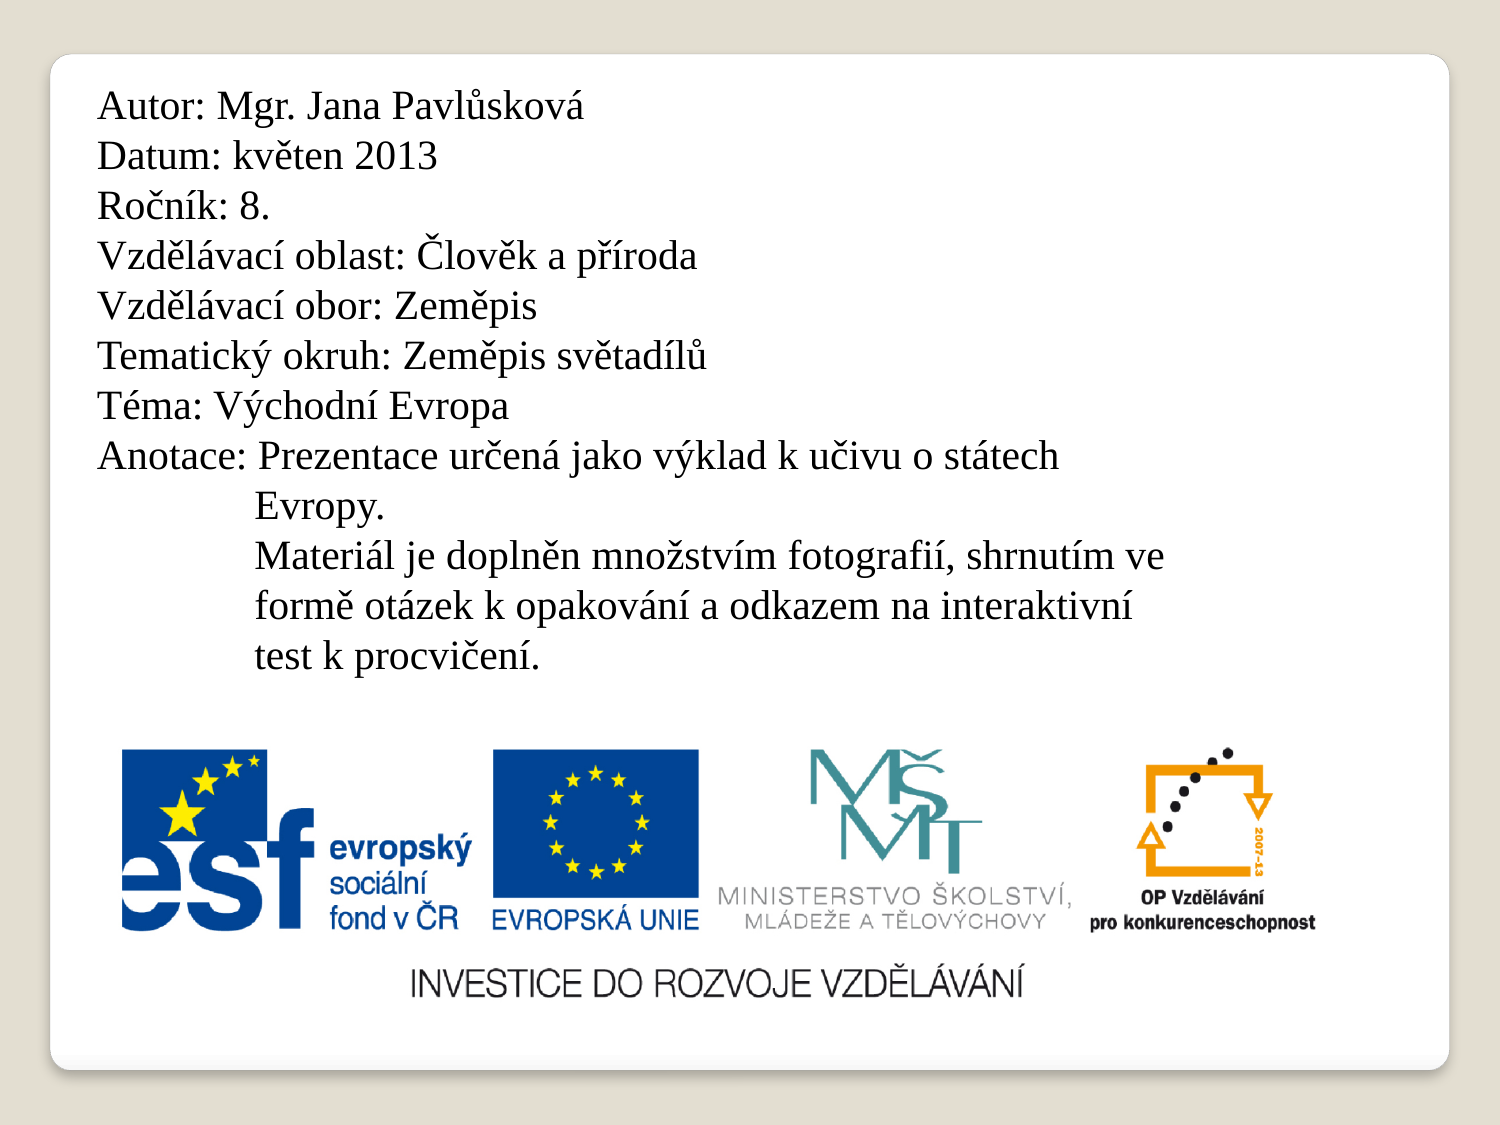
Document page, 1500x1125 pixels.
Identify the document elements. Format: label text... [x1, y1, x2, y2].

text_box Autor: Mgr. Jana Pavlůsková Datum: květen 2013 Ročník: 8. Vzdělávací oblast: Člověk a příroda Vzdělávací obor: Zeměpis Tematický okruh: Zeměpis světadílů Téma: Východní Evropa Anotace: Prezentace určená jako výklad k učivu o státech Evropy. Materiál je doplněn množstvím fotografií, shrnutím ve formě otázek k opakování a odkazem na interaktivní test k procvičení. [82, 70, 1395, 691]
picture [58, 691, 1397, 1043]
